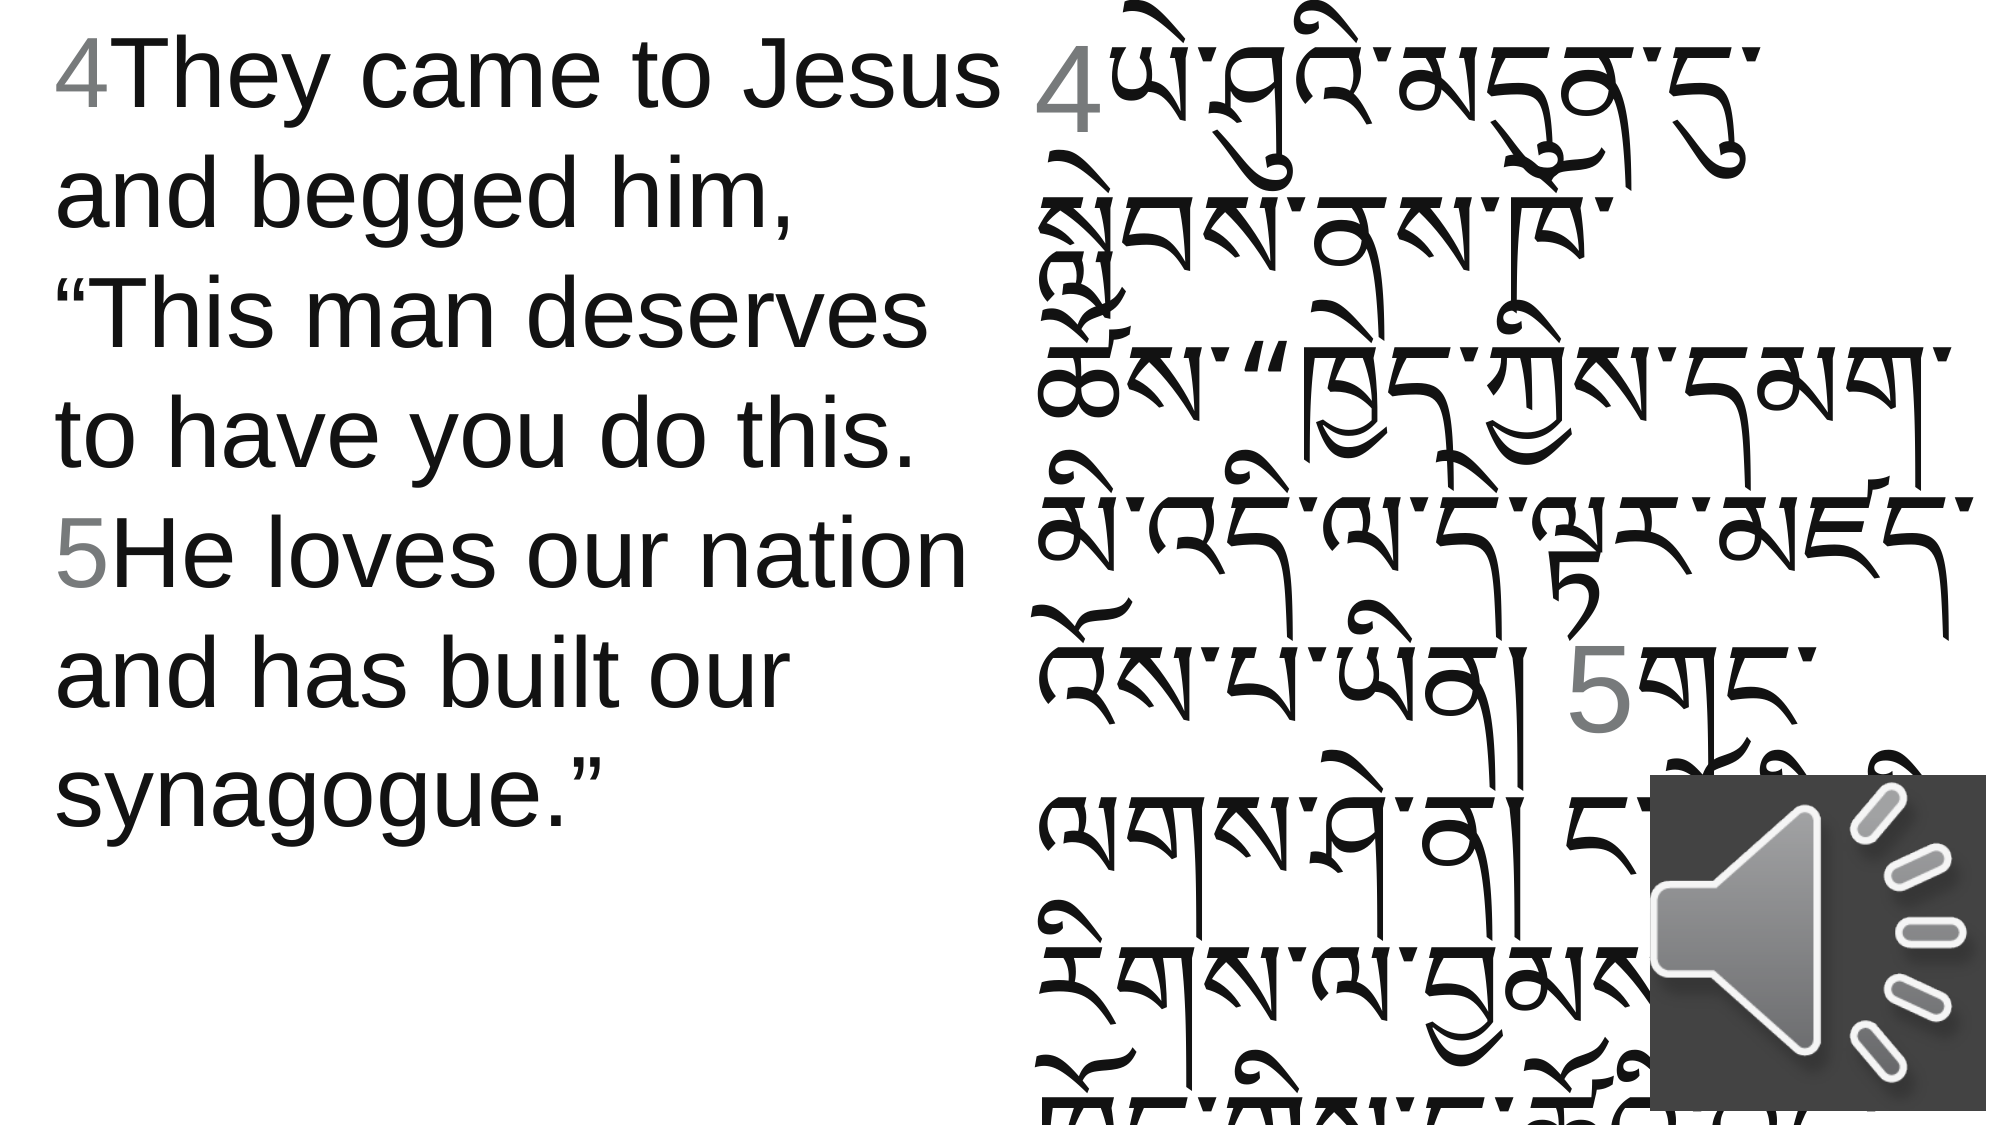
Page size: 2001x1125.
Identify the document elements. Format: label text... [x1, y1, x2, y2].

text_box 4They came to Jesus and begged him, “This man deserves to have you do this. 5He loves our nation and has built our synagogue.” [39, 0, 1019, 1125]
text_box 4ཡེ་ཤུའི་མདུན་དུ་སླེབས་ནས་ཁོ་ཚོས་“ཁྱེད་ཀྱིས་དམག་མི་འདི་ལ་དེ་ལྟར་མཛད་འོས་པ་ཡིན། 5གང་ལགས་ཤེ་ན། ང་ཚོའི་མི་རིགས་ལ་བྱམས་ཤིང༌། ཁོང་གིས་ང་ཚོའི་འདུ་ཁང་བརྩིགས་”ཞེས་ཞུ་བ་ནན་གྱིས་ཕུལ། [1019, 0, 2000, 1125]
picture [1648, 773, 1987, 1112]
